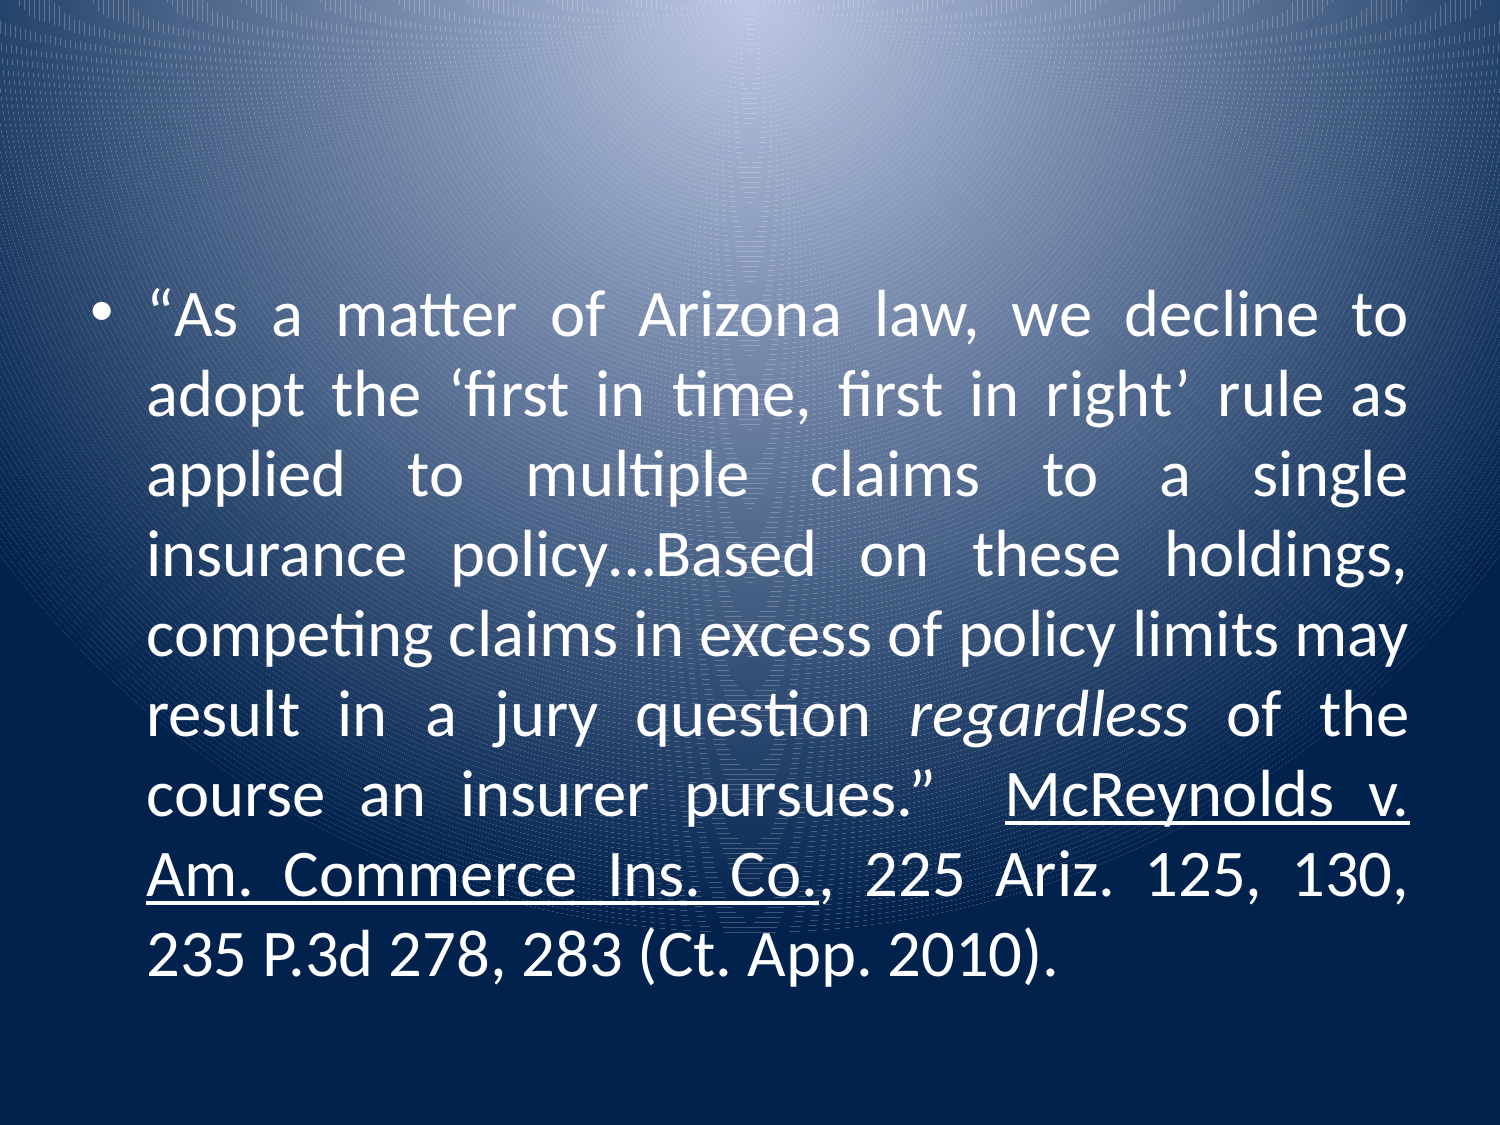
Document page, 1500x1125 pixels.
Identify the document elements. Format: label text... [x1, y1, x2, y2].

list “As a matter of Arizona law, we decline to adopt the ‘first in time, first in right’ rule as applied to multiple claims to a single insurance policy…Based on these holdings, competing claims in excess of policy limits may result in a jury question regardless of the course an insurer pursues.” McReynolds v. Am. Commerce Ins. Co., 225 Ariz. 125, 130, 235 P.3d 278, 283 (Ct. App. 2010). [75, 262, 1425, 1005]
